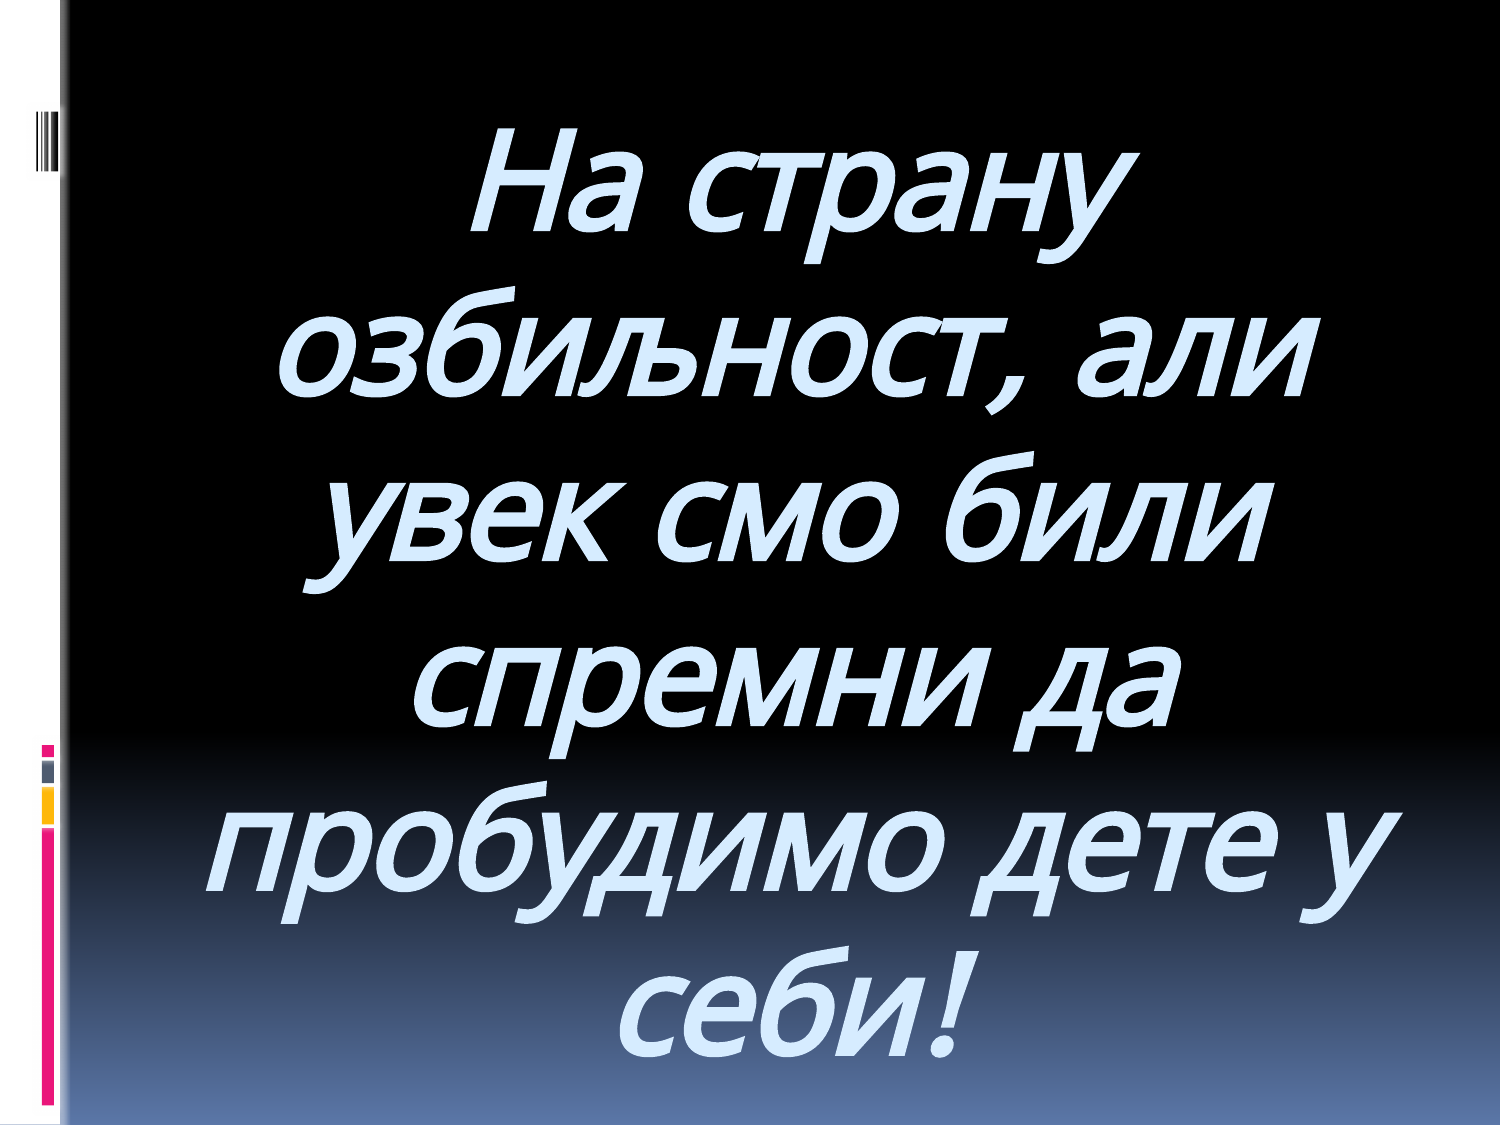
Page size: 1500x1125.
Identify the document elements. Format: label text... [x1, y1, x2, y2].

title На страну озбиљност, али увек смо били спремни да пробудимо дете у себи! [150, 83, 1425, 926]
